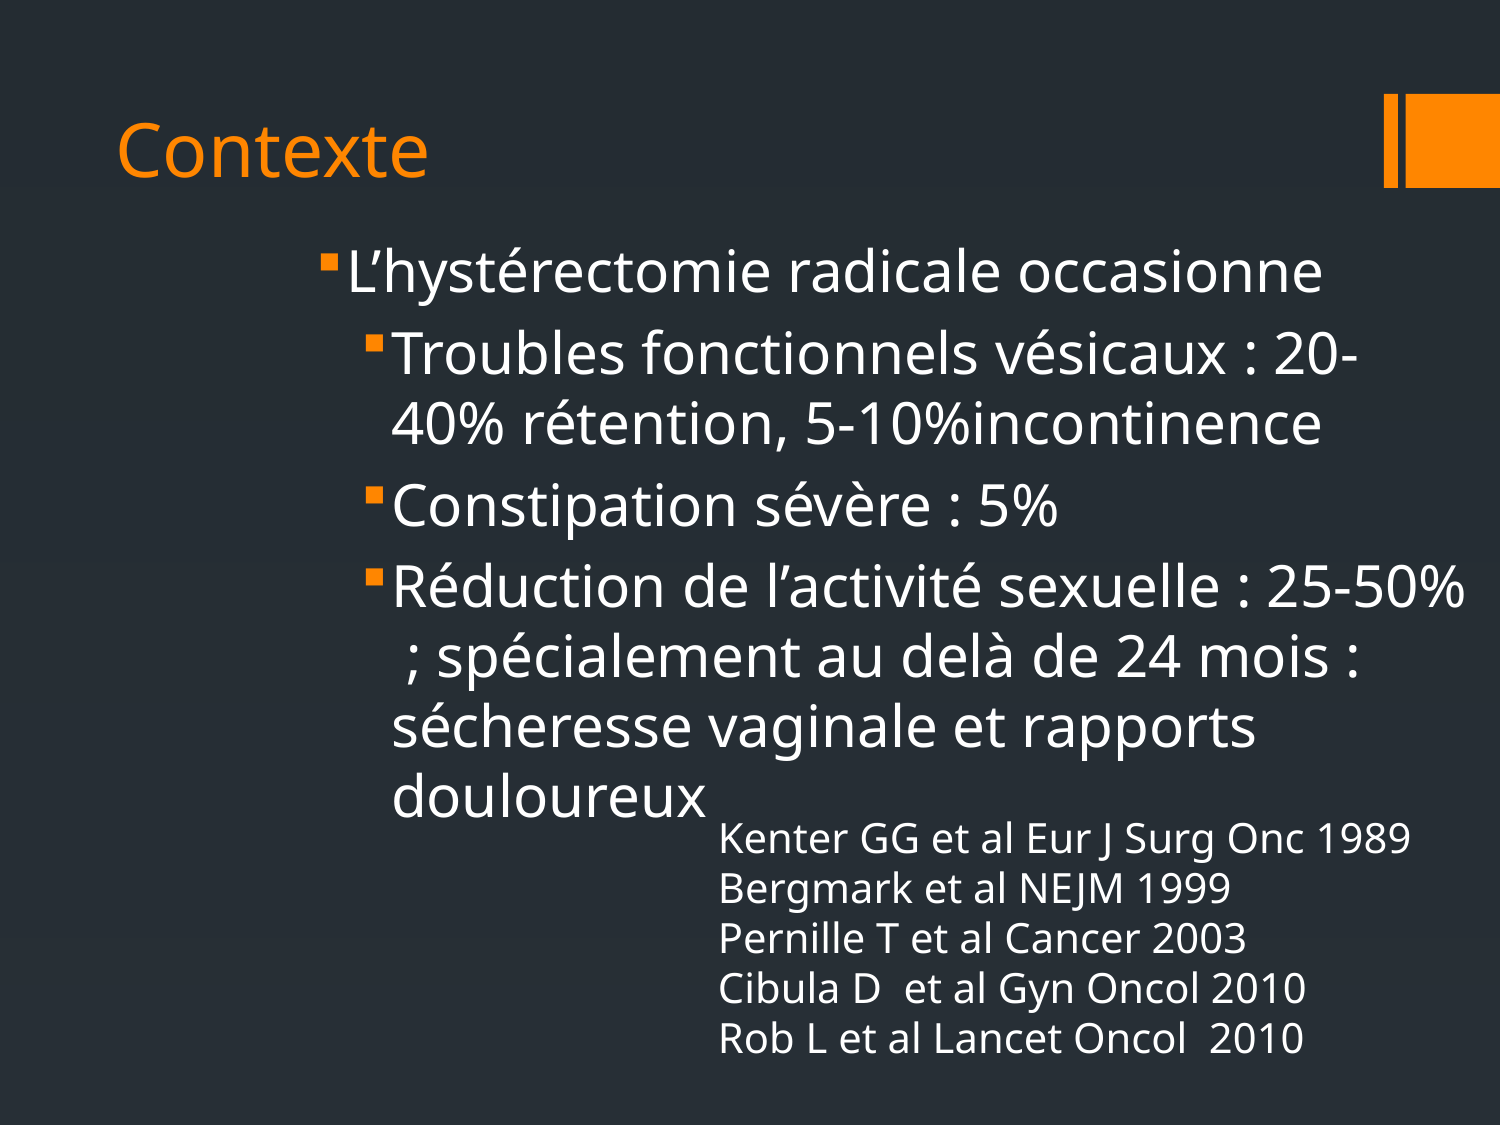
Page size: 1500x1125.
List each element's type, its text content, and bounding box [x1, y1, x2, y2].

title Contexte [100, 37, 1439, 201]
list L’hystérectomie radicale occasionne Troubles fonctionnels vésicaux : 20-40% rétention, 5-10%incontinence Constipation sévère : 5% Réduction de l’activité sexuelle : 25-50% ; spécialement au delà de 24 mois : sécheresse vaginale et rapports douloureux [293, 226, 1484, 851]
text_box Kenter GG et al Eur J Surg Onc 1989 Bergmark et al NEJM 1999 Pernille T et al Cancer 2003 Cibula D et al Gyn Oncol 2010 Rob L et al Lancet Oncol 2010 [703, 804, 1427, 1070]
